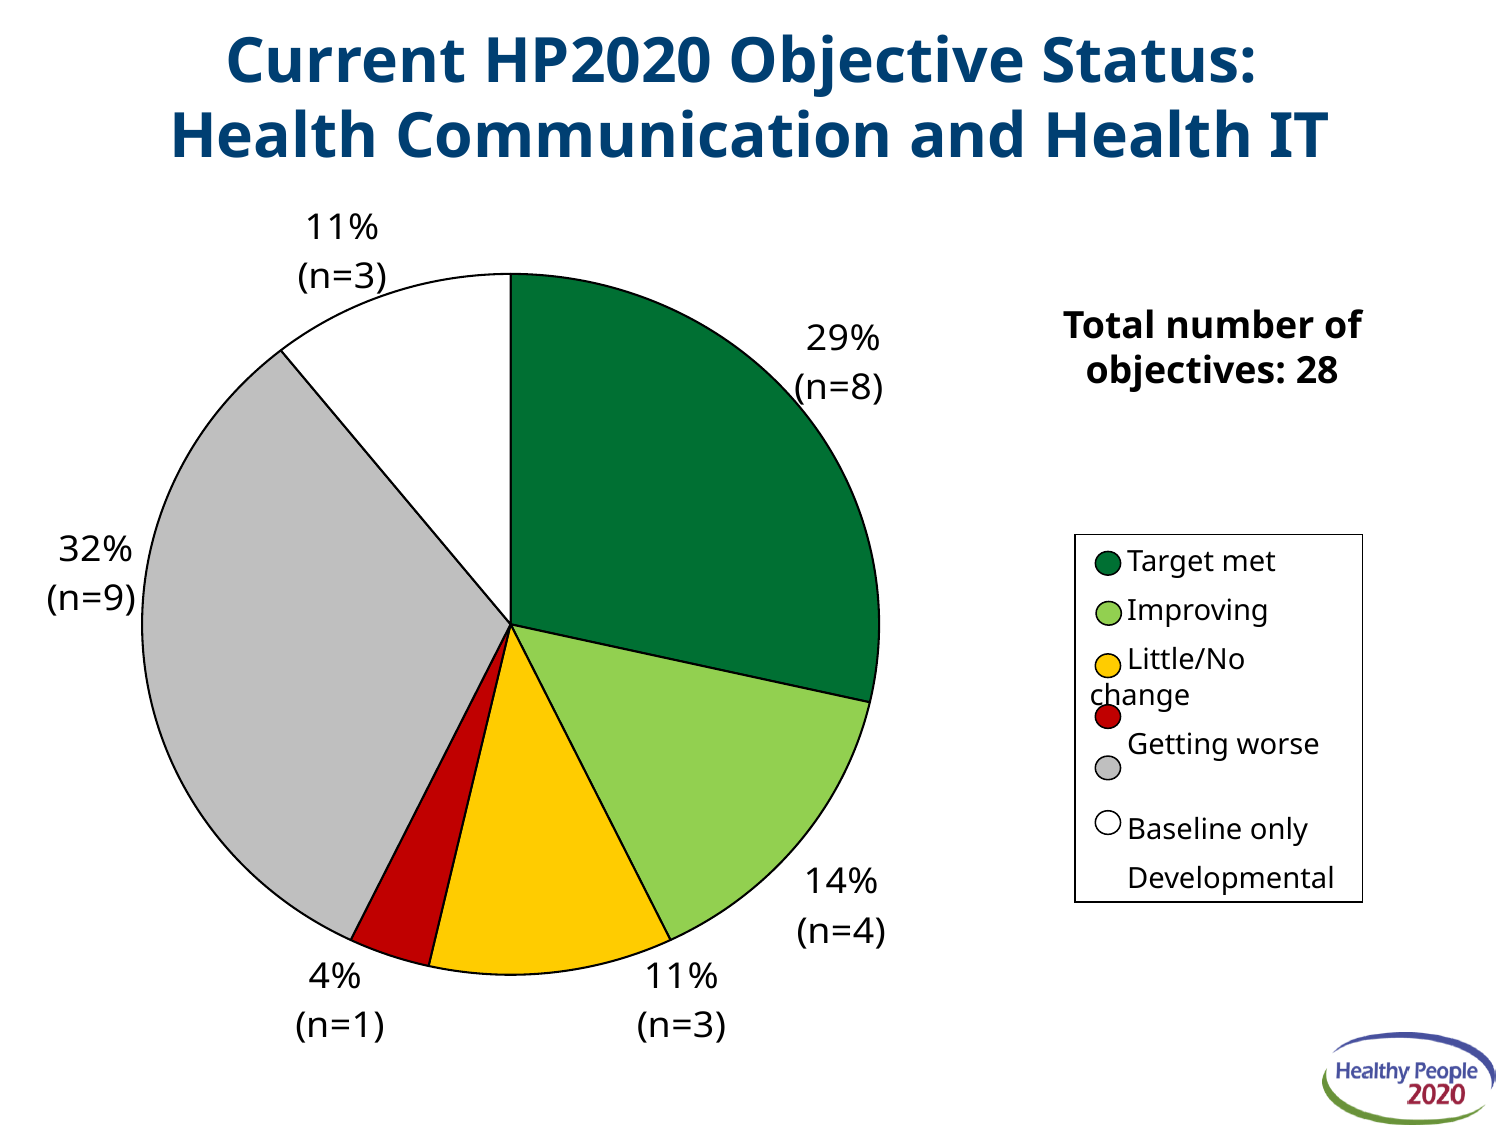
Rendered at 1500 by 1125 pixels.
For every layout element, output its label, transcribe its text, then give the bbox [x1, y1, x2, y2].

title Current HP2020 Objective Status: Health Communication and Health IT [62, 12, 1438, 143]
picture [1322, 1032, 1496, 1125]
chart [37, 187, 1438, 1080]
